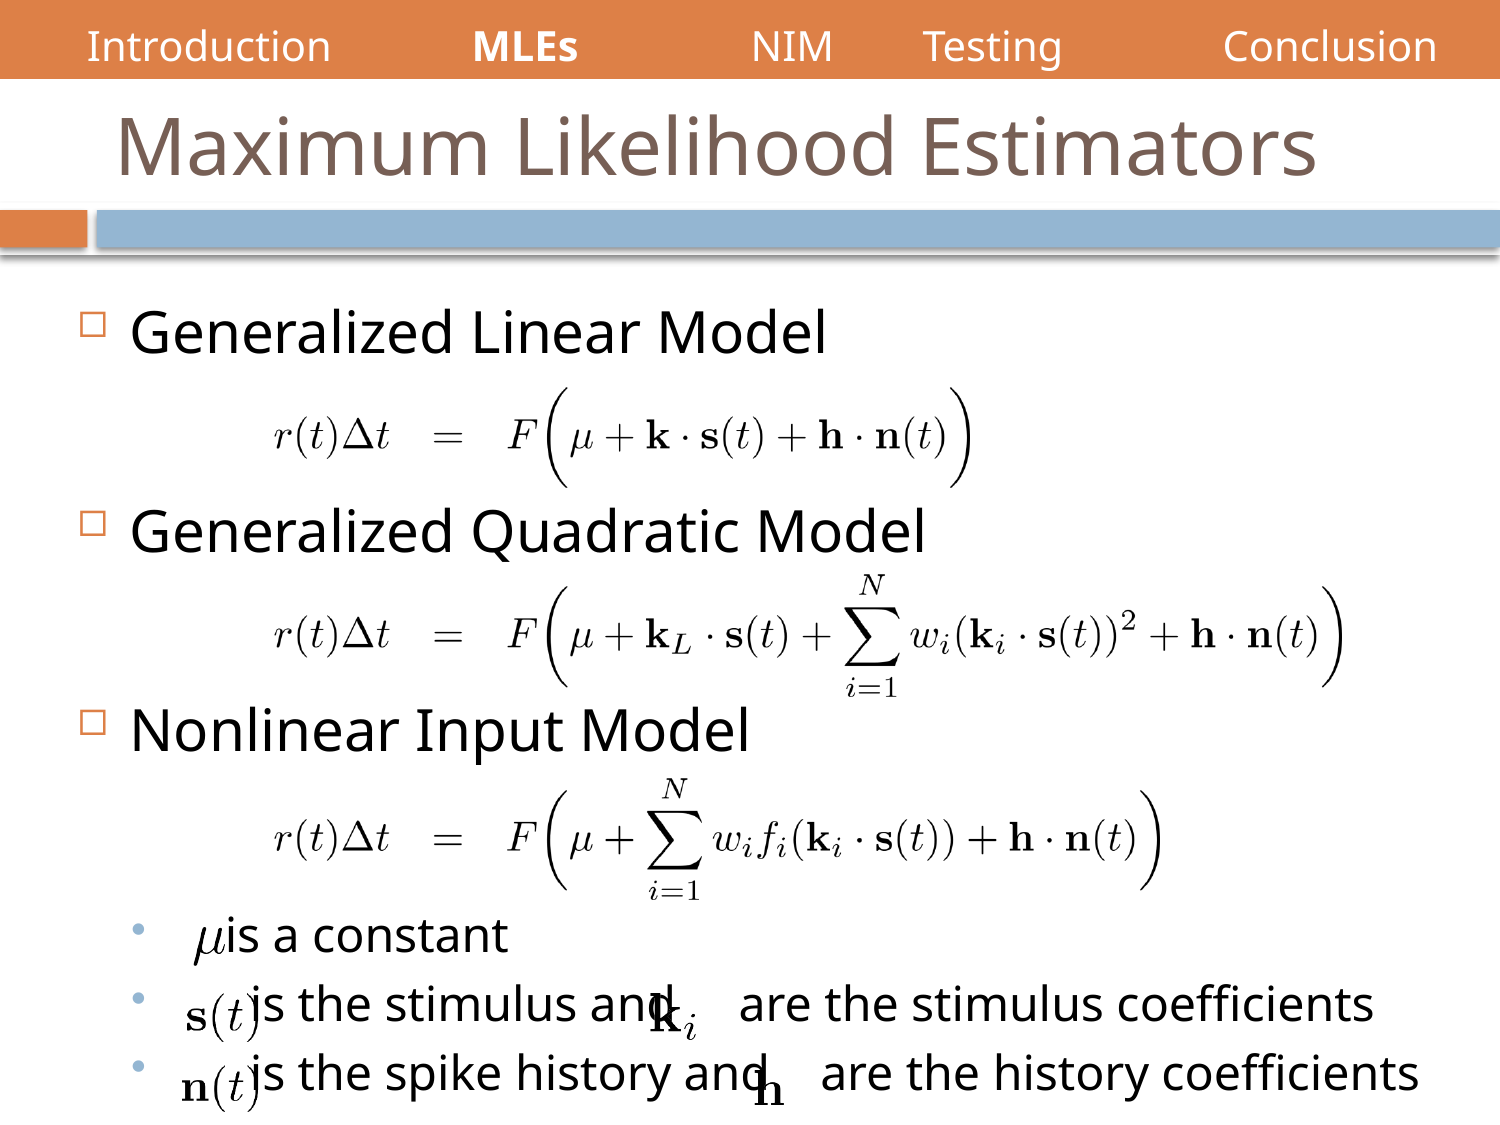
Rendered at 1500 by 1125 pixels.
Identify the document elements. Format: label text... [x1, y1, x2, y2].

list is a constant is the stimulus and are the stimulus coefficients is the spike history and are the history coefficients [62, 897, 1438, 1125]
text_box Introduction MLEs NIM Testing Conclusion [0, 0, 1500, 75]
picture [274, 778, 1161, 901]
picture [274, 574, 1342, 697]
picture [192, 926, 226, 966]
picture [274, 387, 970, 488]
title Maximum Likelihood Estimators [99, 87, 1425, 200]
picture [187, 993, 258, 1043]
picture [754, 1069, 784, 1105]
text_box Generalized Linear Model Generalized Quadratic Model Nonlinear Input Model [62, 287, 1438, 886]
picture [181, 1065, 258, 1113]
picture [649, 992, 696, 1040]
